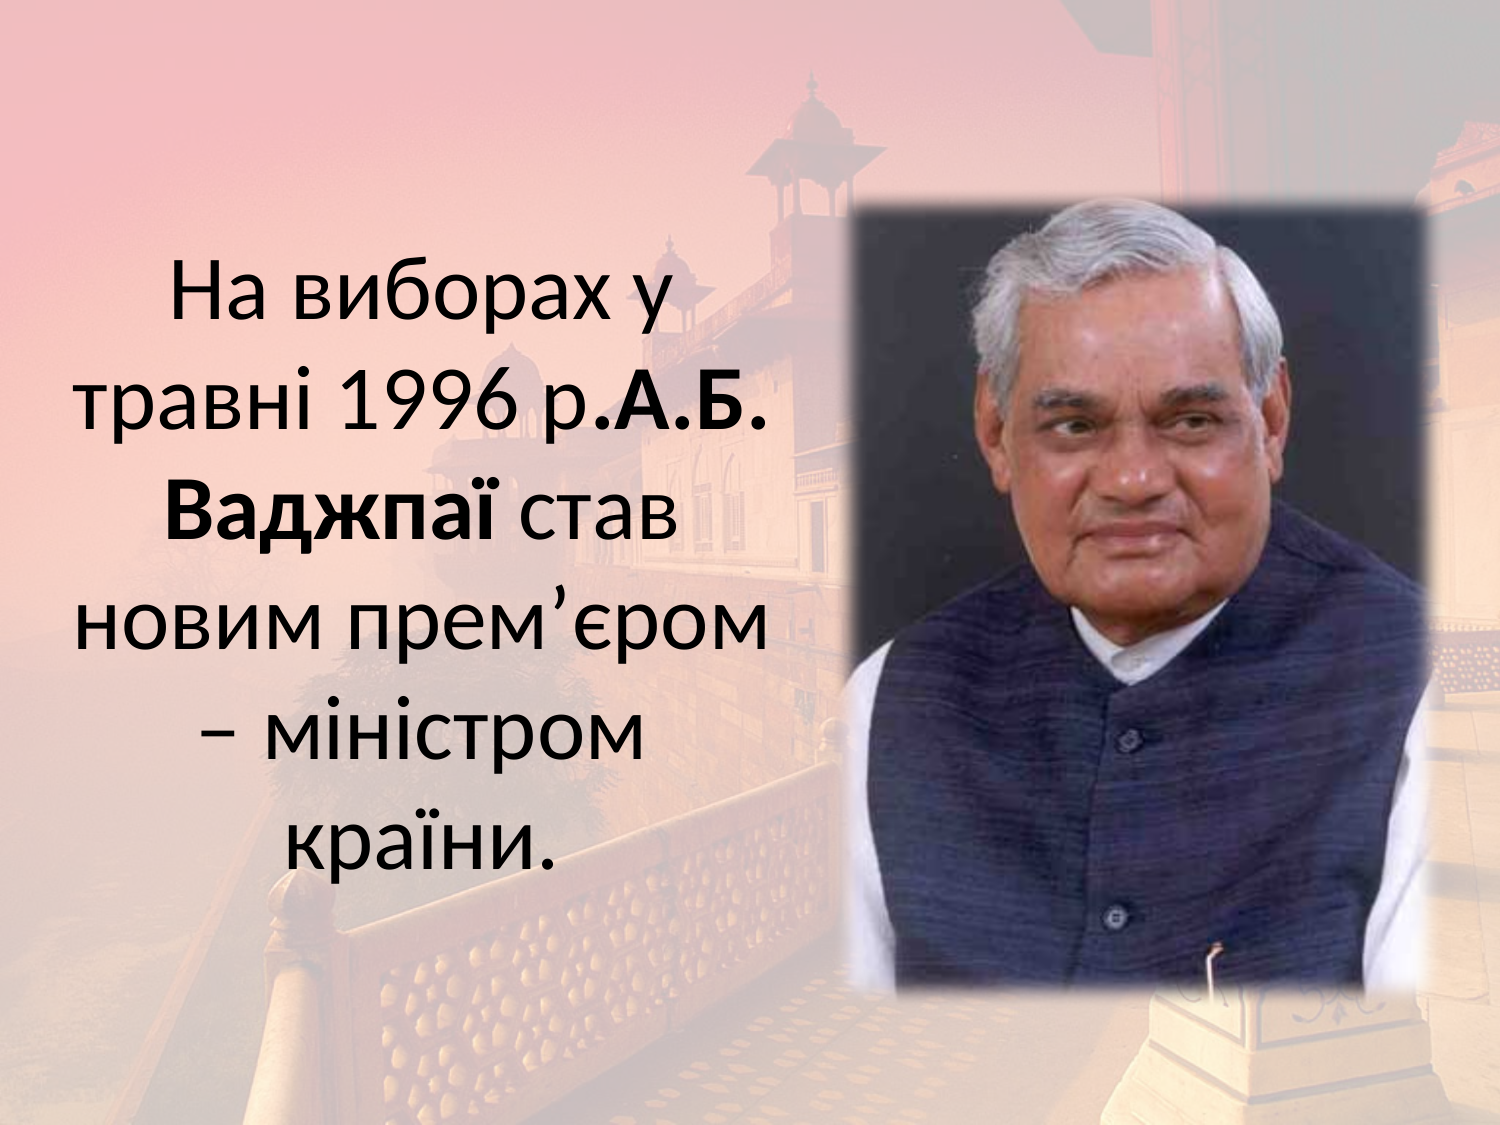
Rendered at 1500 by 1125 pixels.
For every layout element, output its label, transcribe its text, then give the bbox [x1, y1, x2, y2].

title На виборах у травні 1996 р.А.Б. Ваджпаї став новим прем’єром – міністром країни. [46, 105, 797, 1010]
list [831, 187, 1446, 1009]
